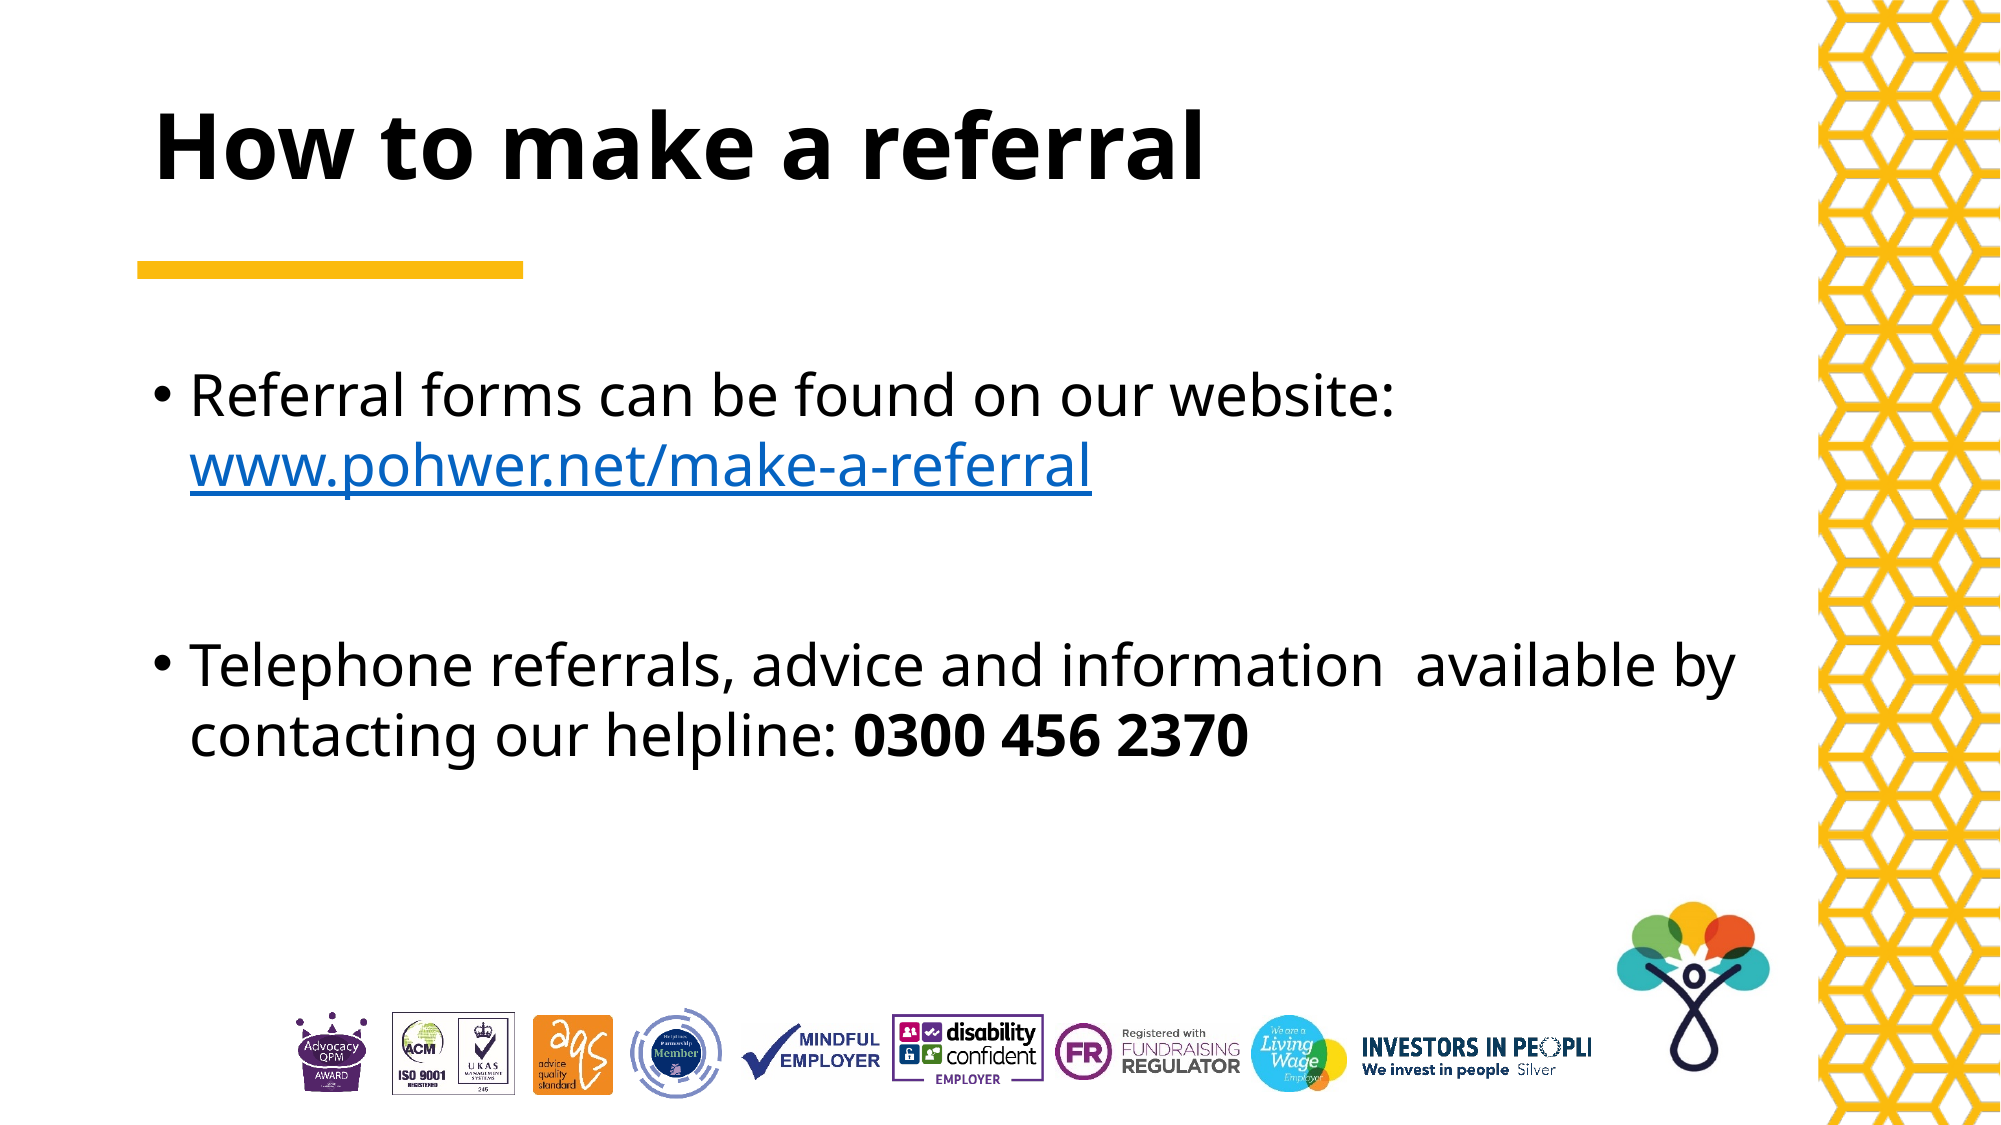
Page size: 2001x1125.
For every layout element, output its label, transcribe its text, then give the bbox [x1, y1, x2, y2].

picture [1251, 1015, 1347, 1092]
picture [392, 1014, 515, 1095]
picture [533, 1015, 613, 1095]
picture [1819, 2, 2001, 1125]
picture [296, 1014, 367, 1092]
title How to make a referral [137, 40, 1811, 259]
picture [741, 1023, 880, 1080]
picture [630, 1014, 722, 1099]
picture [891, 1014, 1044, 1088]
picture [1055, 1023, 1240, 1080]
list Referral forms can be found on our website: www.pohwer.net/make-a-referral Telephone referrals, advice and information available by contacting our helpline: 0300 456 2370 [137, 351, 1811, 1014]
picture [1358, 1014, 1795, 1097]
